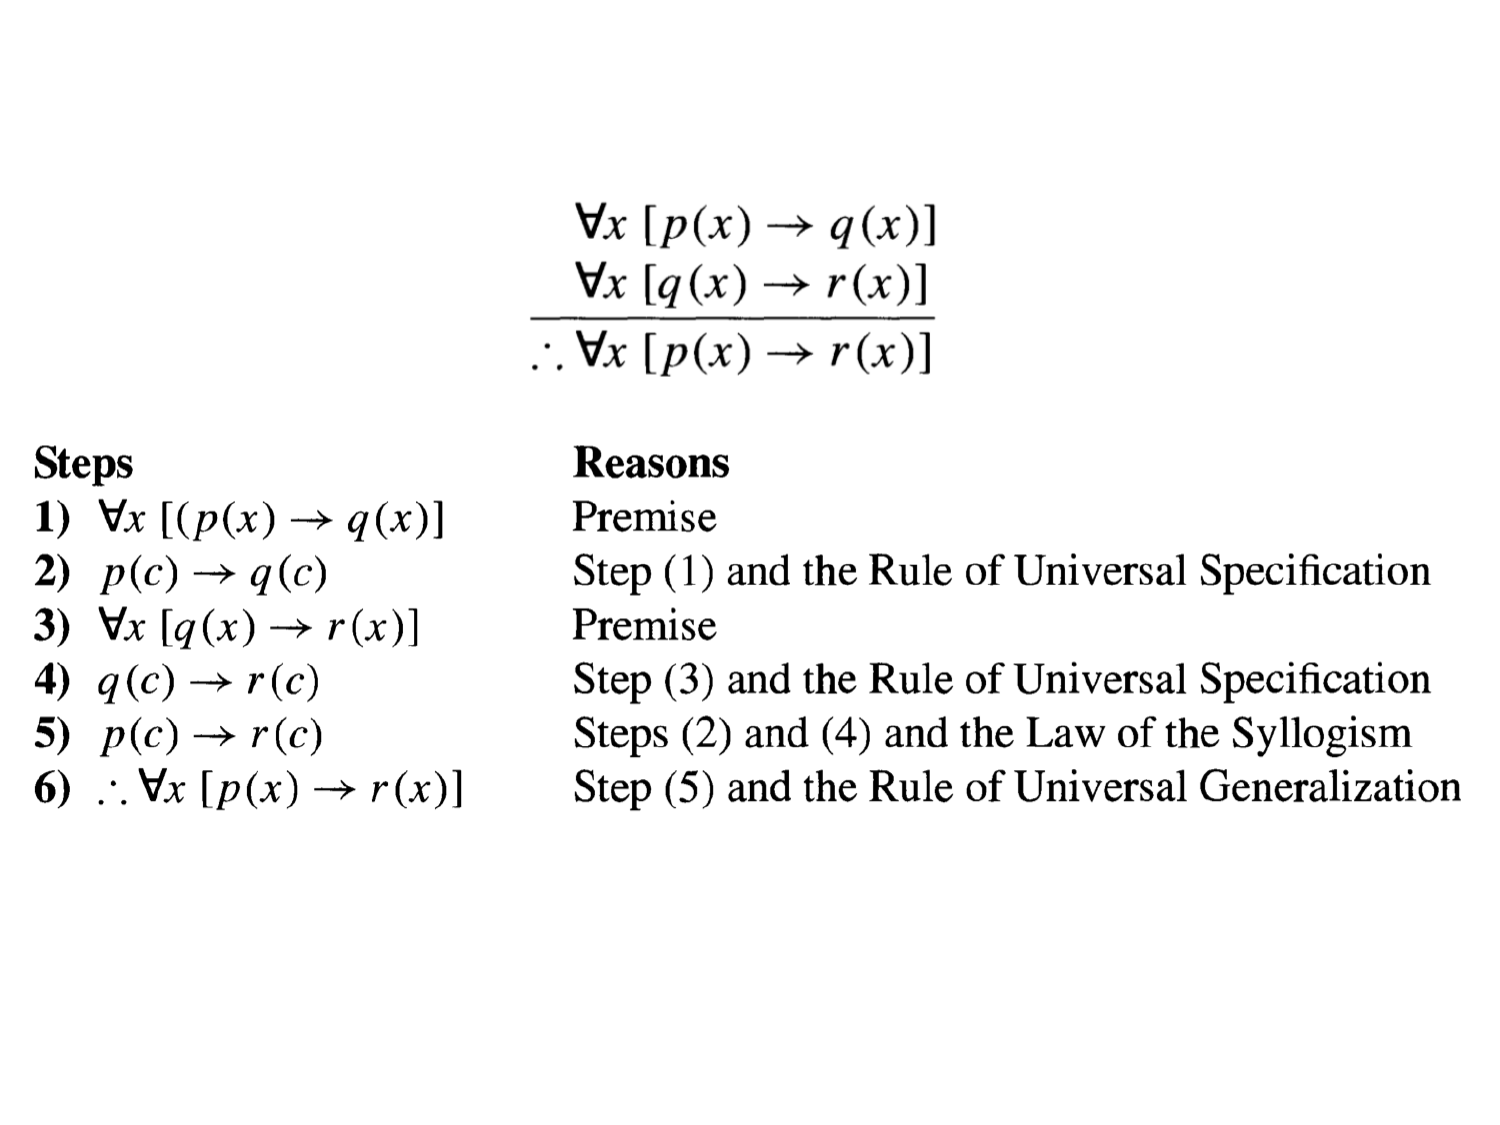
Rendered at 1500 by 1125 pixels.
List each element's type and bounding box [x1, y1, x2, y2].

picture [503, 170, 977, 402]
picture [0, 422, 1500, 827]
